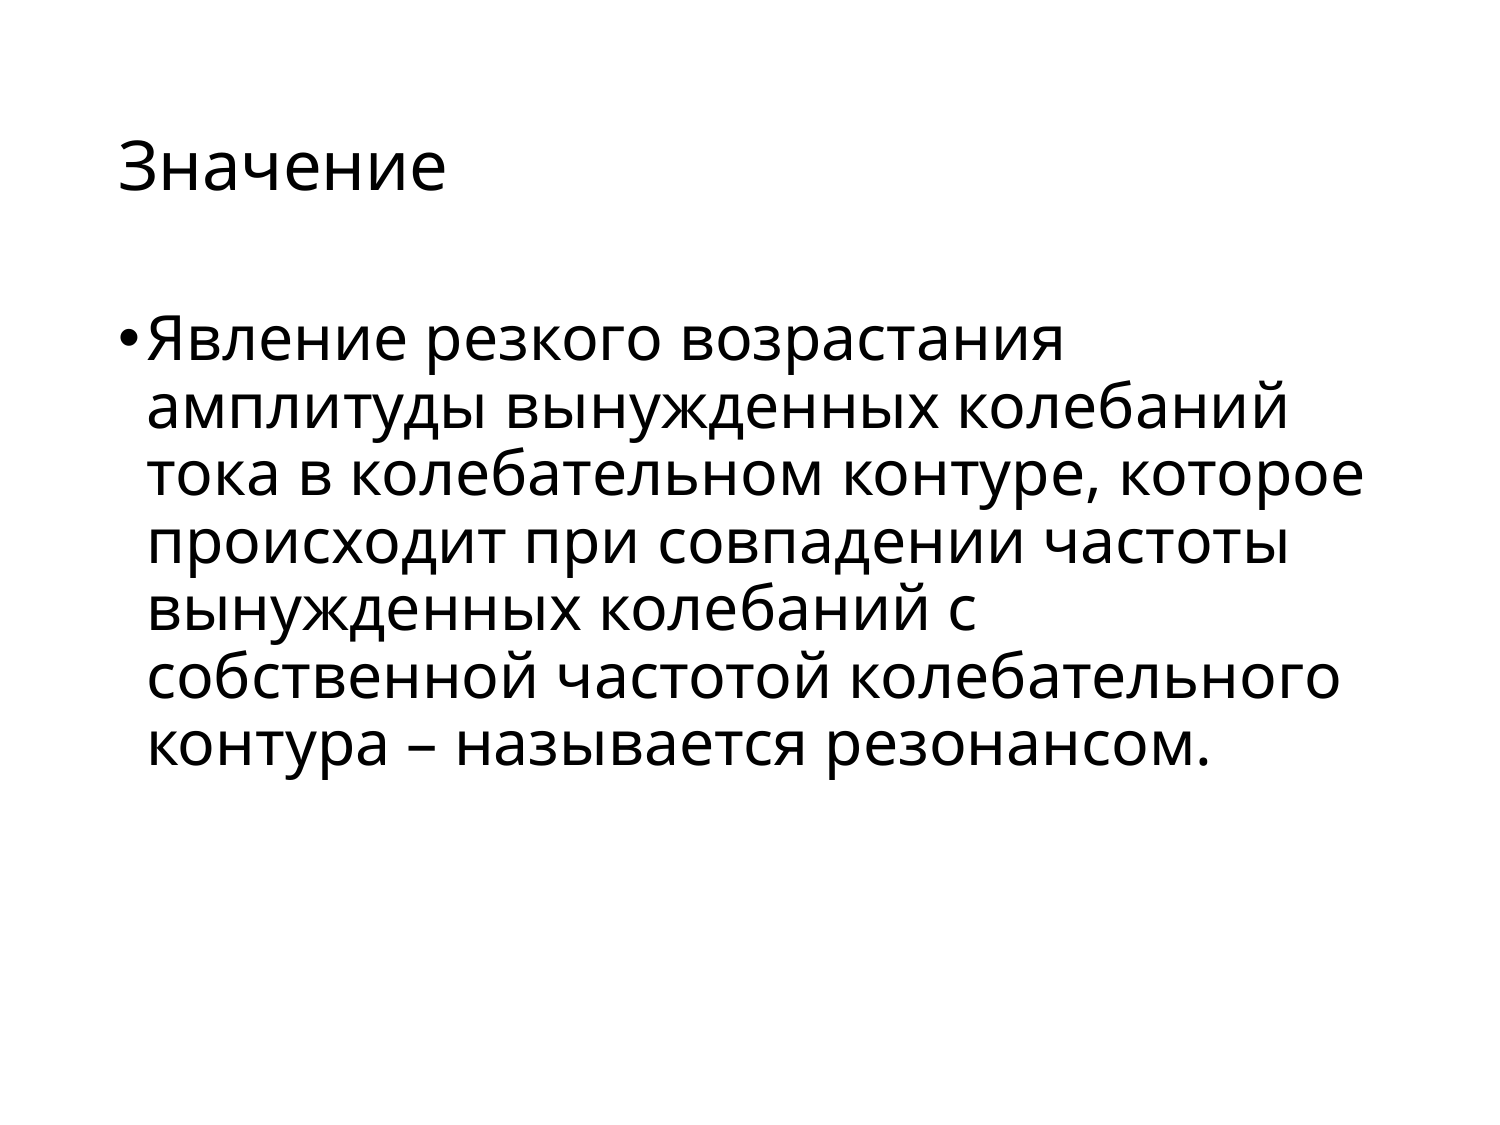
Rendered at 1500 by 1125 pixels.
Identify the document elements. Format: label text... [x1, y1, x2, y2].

list Явление резкого возрастания амплитуды вынужденных колебаний тока в колебательном контуре, которое происходит при совпадении частоты вынужденных колебаний с собственной частотой колебательного контура – называется резонансом. [103, 299, 1397, 1014]
title Значение [103, 59, 1397, 278]
